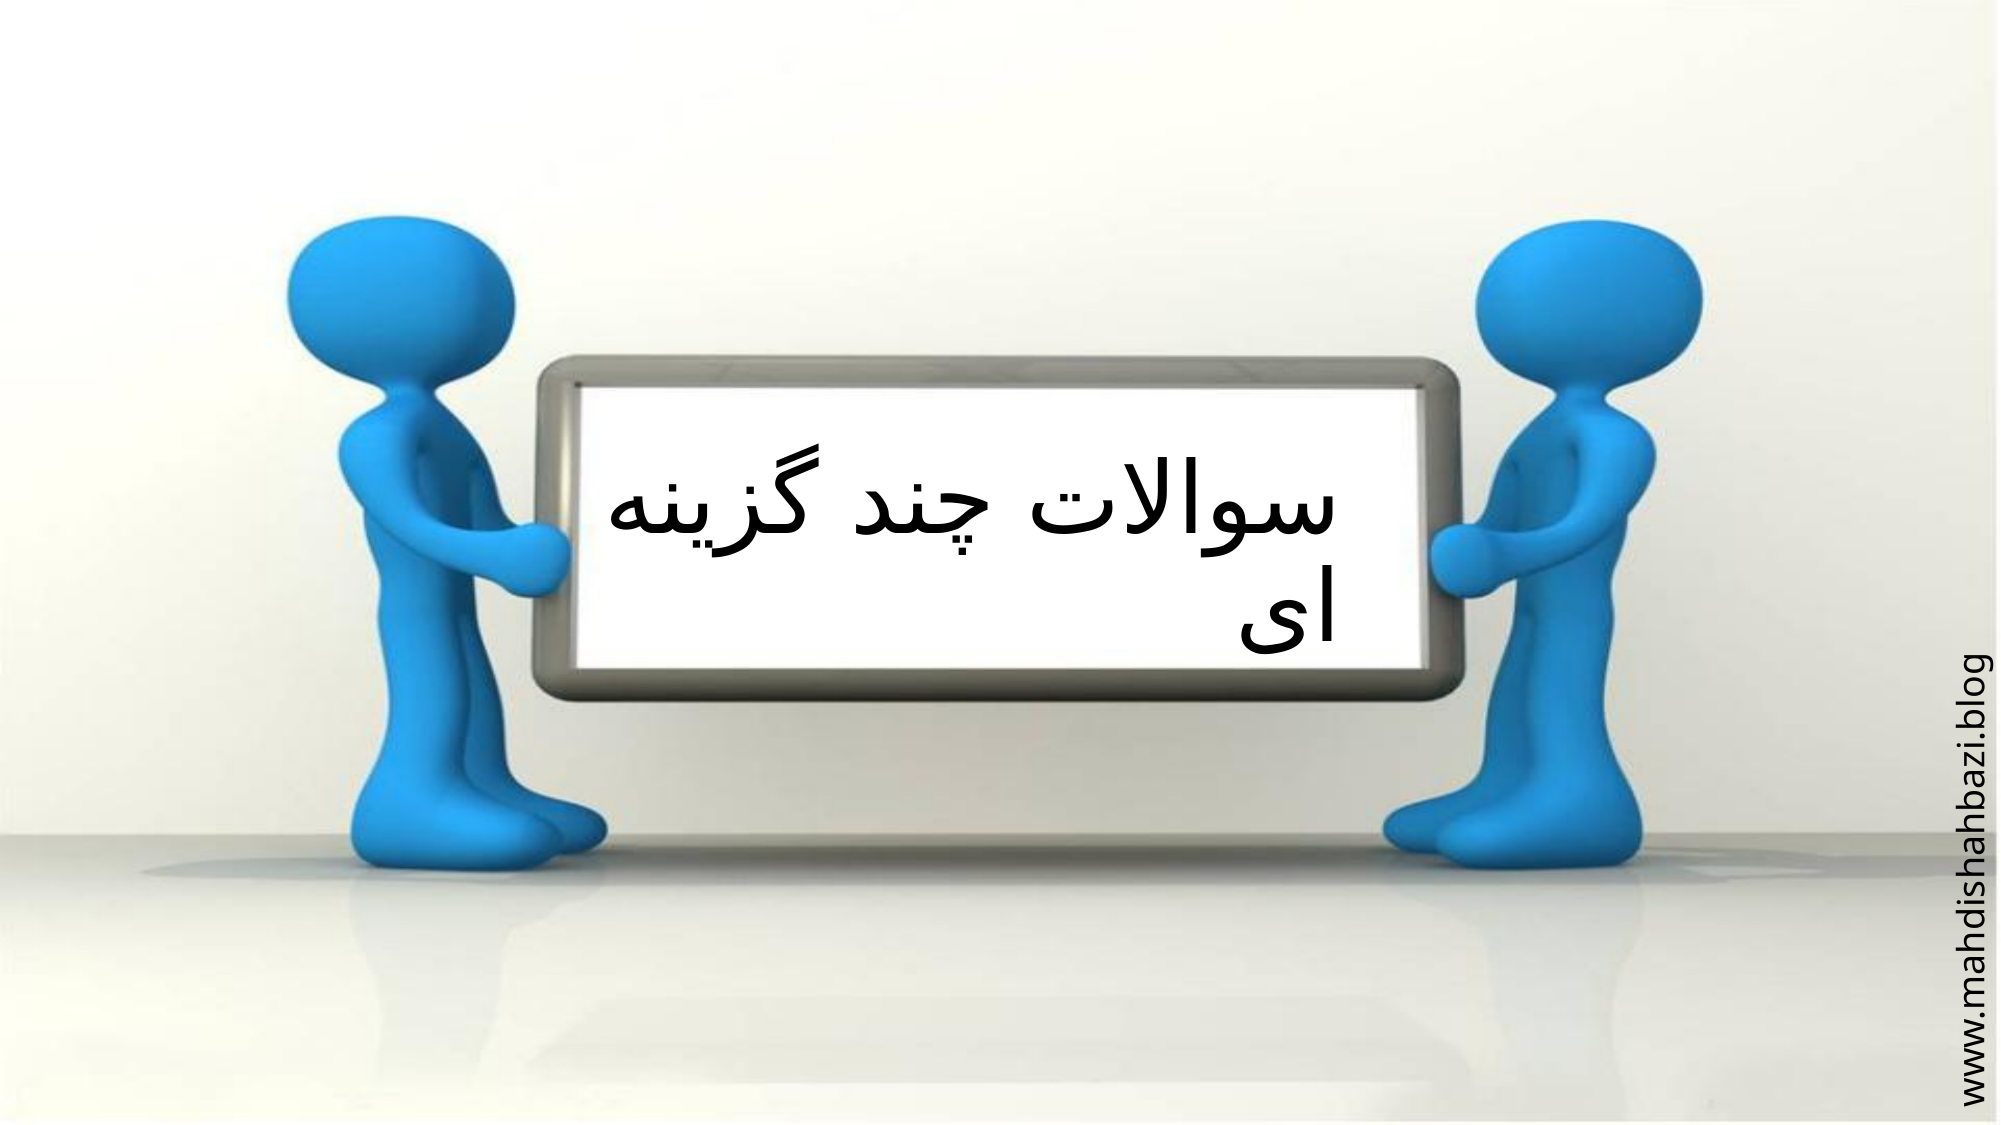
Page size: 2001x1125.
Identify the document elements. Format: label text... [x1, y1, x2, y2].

picture [0, 0, 2001, 1125]
text_box www.mahdishahbazi.blog.ir [1939, 637, 2000, 1125]
list سوالات چند گزینه ای [559, 439, 1357, 583]
